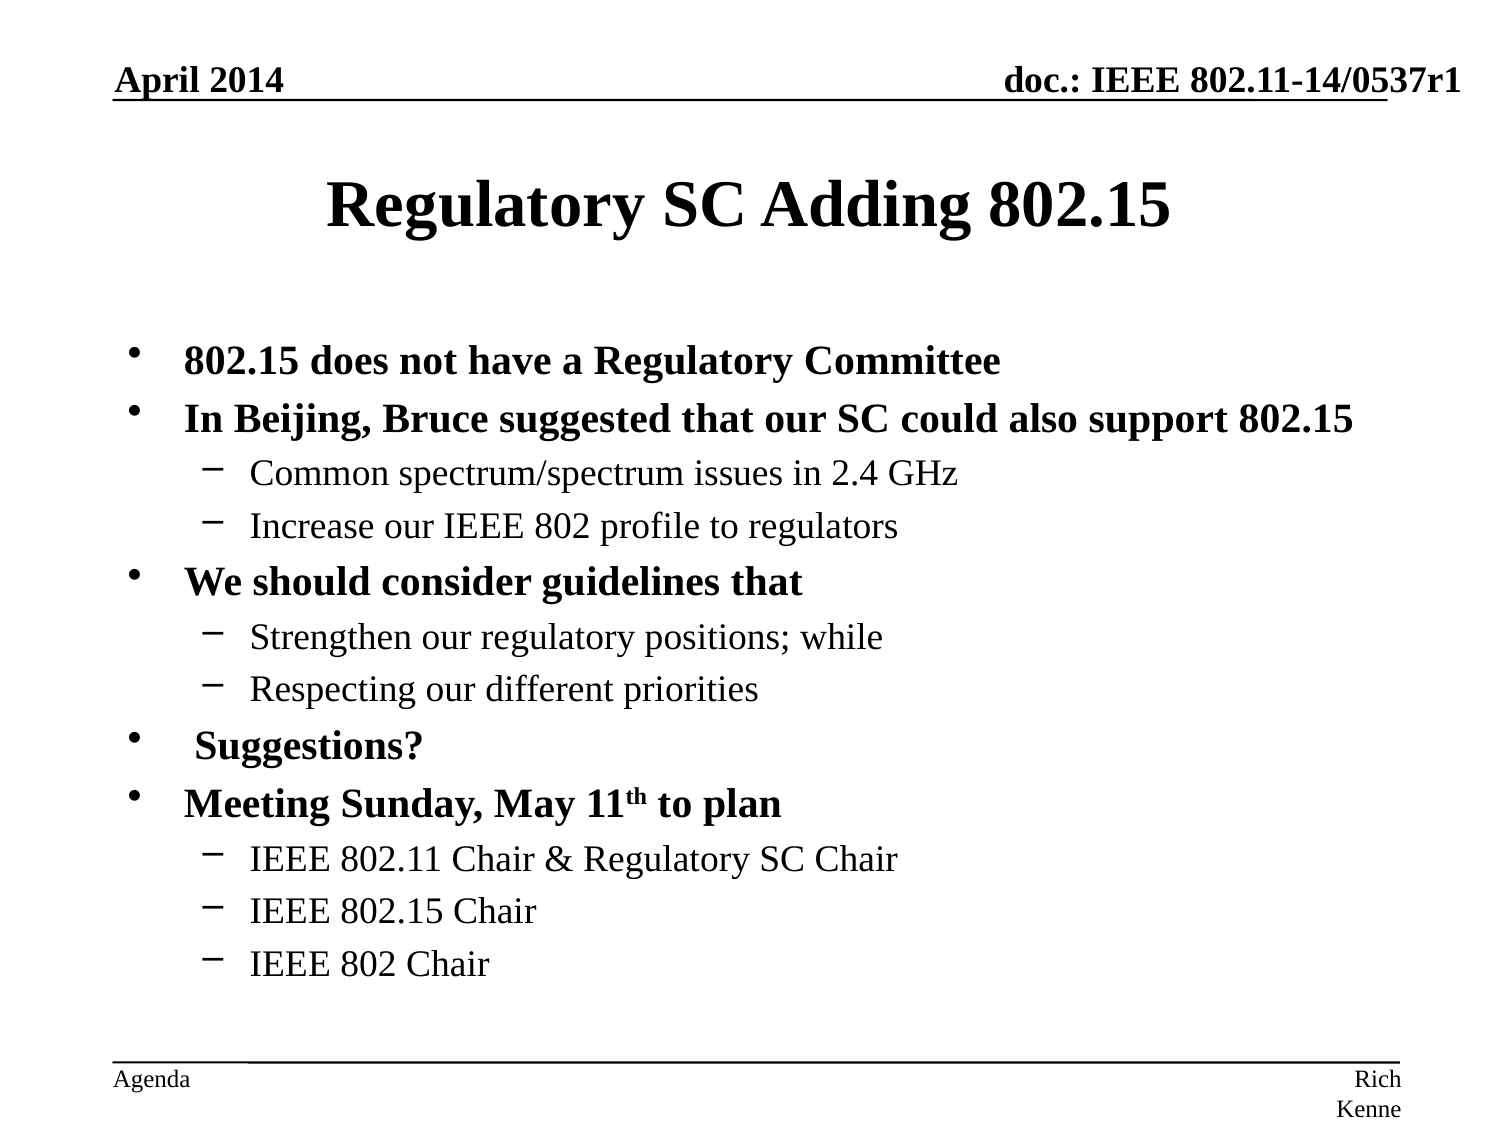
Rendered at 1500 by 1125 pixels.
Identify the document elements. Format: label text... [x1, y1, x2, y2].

title Regulatory SC Adding 802.15 [112, 112, 1388, 288]
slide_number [114, 54, 316, 101]
footer Rich Kennedy, MediaTek [1324, 1061, 1402, 1093]
list 802.15 does not have a Regulatory Committee In Beijing, Bruce suggested that our SC could also support 802.15 Common spectrum/spectrum issues in 2.4 GHz Increase our IEEE 802 profile to regulators We should consider guidelines that Strengthen our regulatory positions; while Respecting our different priorities Suggestions? Meeting Sunday, May 11th to plan IEEE 802.11 Chair & Regulatory SC Chair IEEE 802.15 Chair IEEE 802 Chair [112, 324, 1388, 1000]
